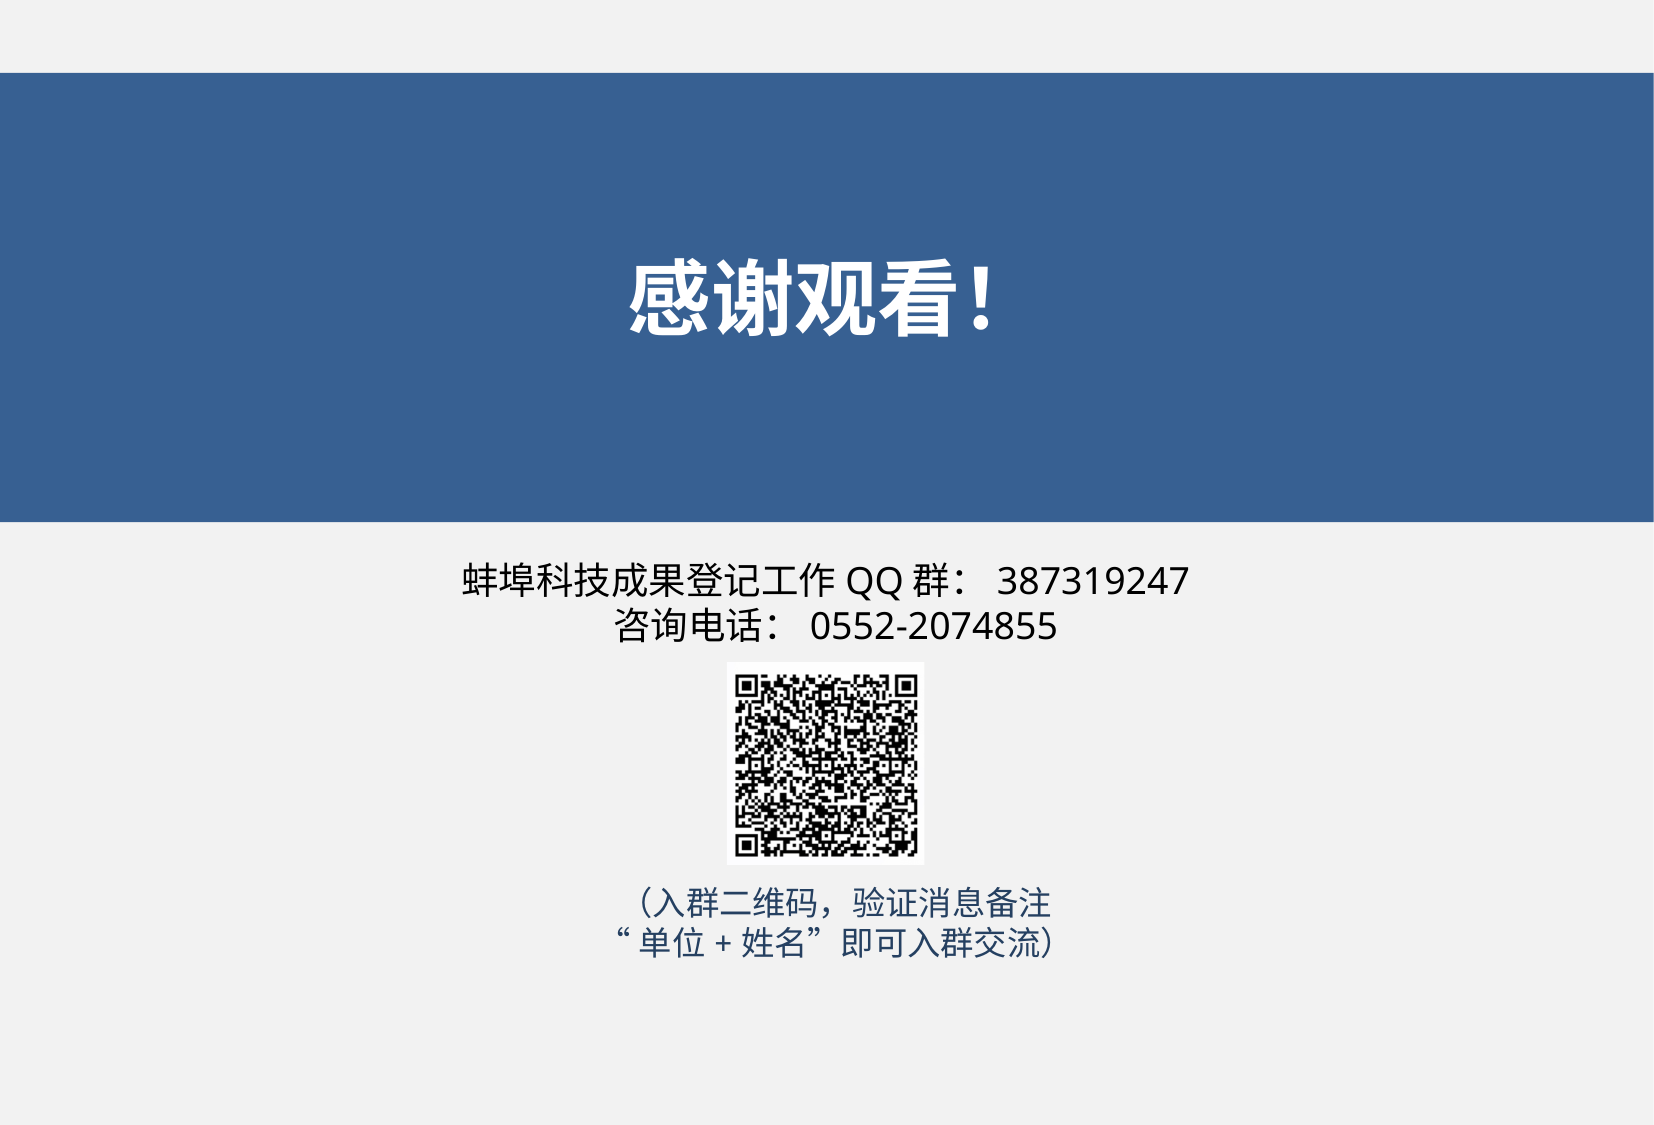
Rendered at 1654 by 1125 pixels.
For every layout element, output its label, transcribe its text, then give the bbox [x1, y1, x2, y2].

text_box 蚌埠科技成果登记工作QQ群：387319247 咨询电话：0552-2074855 [404, 549, 1267, 700]
text_box （入群二维码，验证消息备注 “单位+姓名”即可入群交流） [514, 874, 1158, 970]
text_box 感谢观看！ [132, 241, 1539, 354]
picture [726, 662, 925, 865]
text_box [0, 72, 1654, 523]
